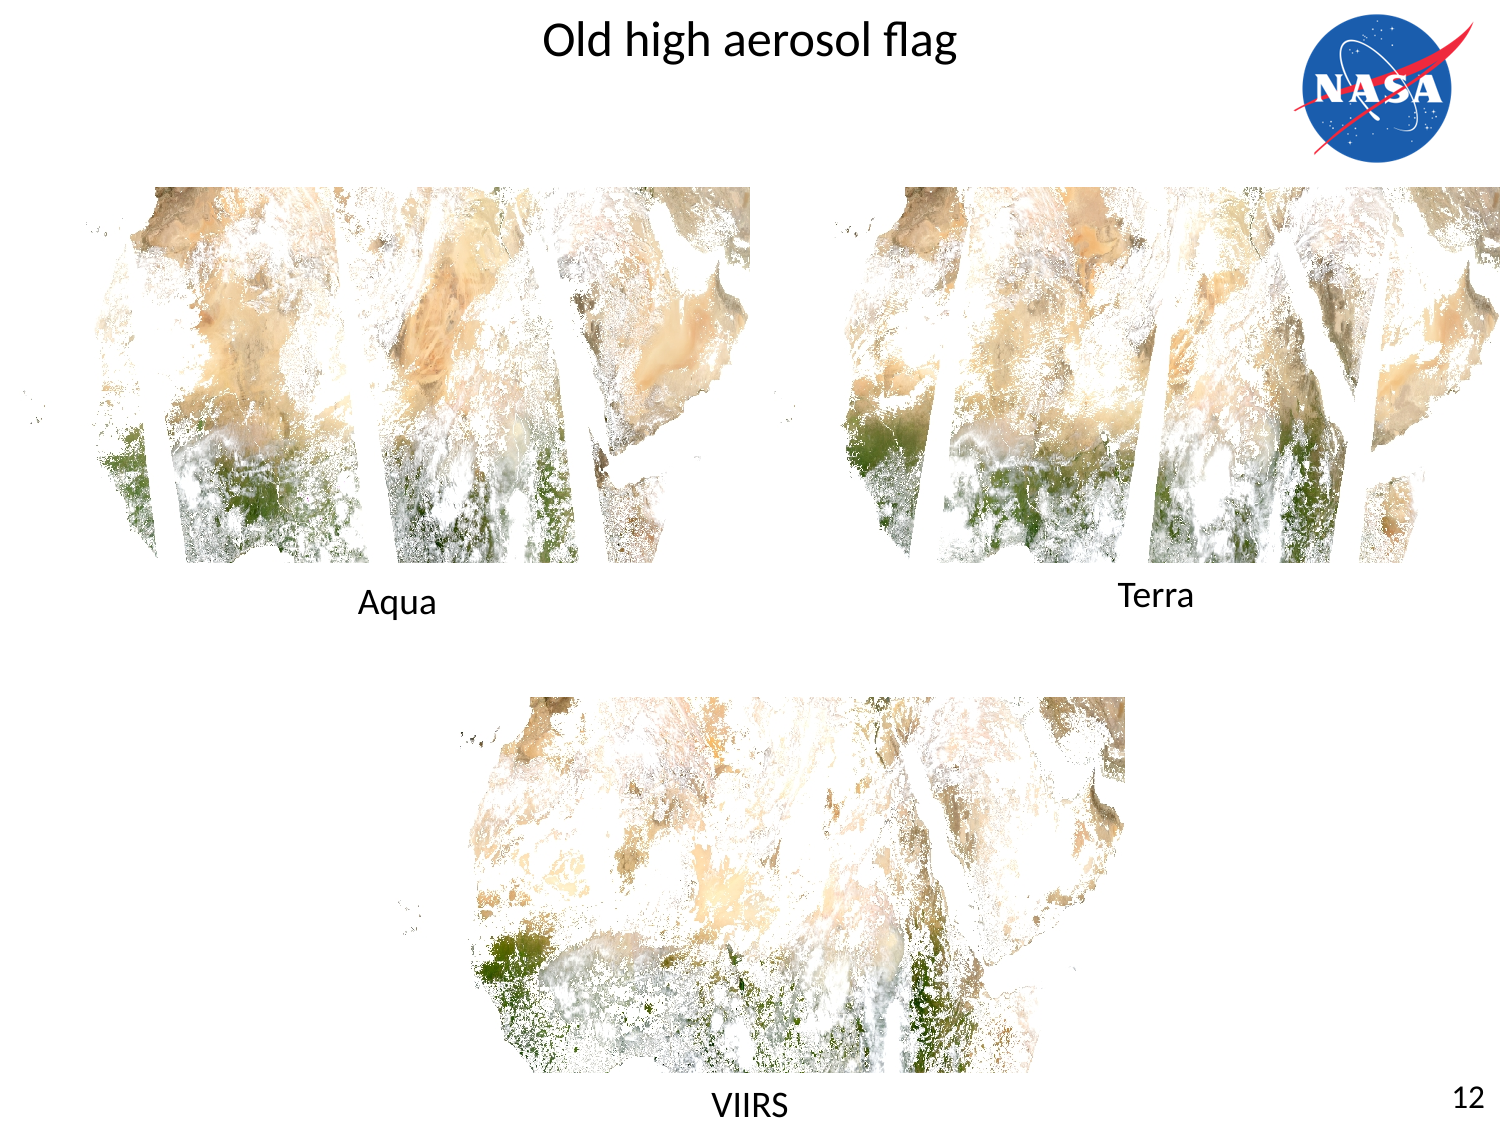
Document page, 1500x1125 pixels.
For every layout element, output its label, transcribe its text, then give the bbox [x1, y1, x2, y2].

picture [1291, 12, 1475, 165]
slide_number 12 [1149, 1065, 1500, 1125]
text_box Aqua [343, 572, 453, 630]
text_box Terra [1102, 572, 1210, 623]
picture [374, 697, 1126, 1073]
text_box VIIRS [696, 1080, 804, 1125]
picture [0, 187, 1500, 563]
title Old high aerosol flag [75, 0, 1425, 75]
